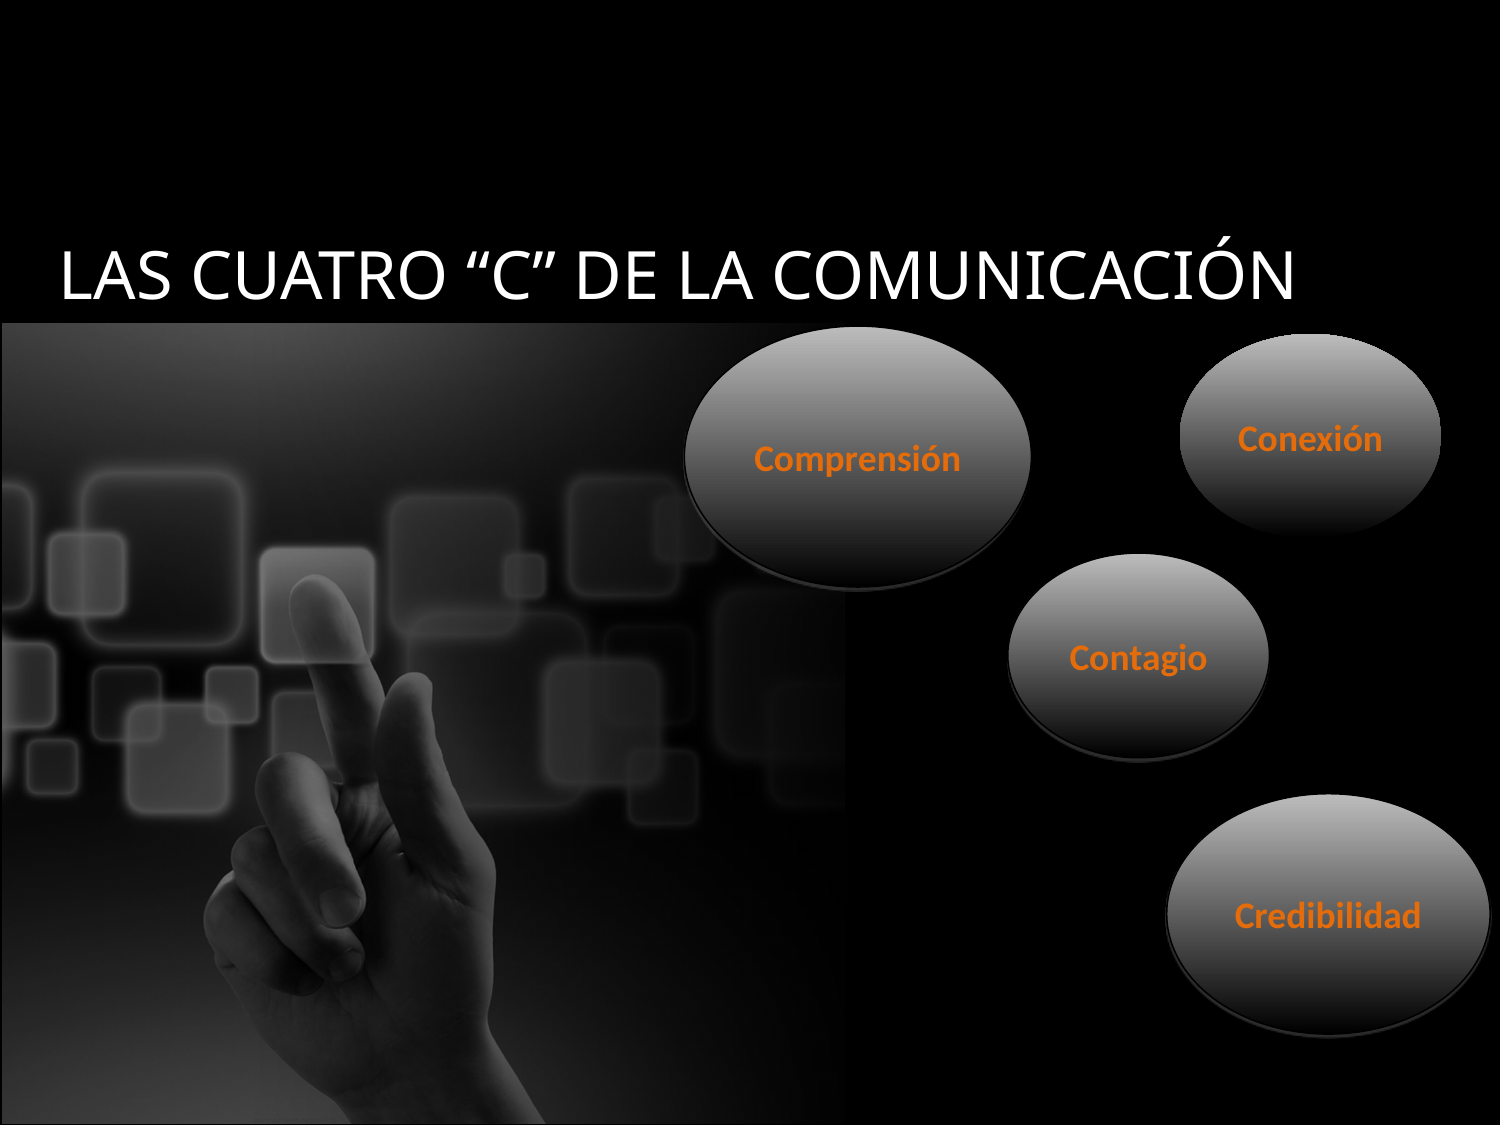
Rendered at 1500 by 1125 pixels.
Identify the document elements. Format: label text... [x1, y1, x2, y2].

text_box LAS CUATRO “C” DE LA COMUNICACIÓN [43, 225, 1470, 321]
picture [1, 323, 1332, 1124]
text_box Credibilidad [1336, 793, 1491, 1034]
text_box Conexión [1336, 335, 1442, 537]
